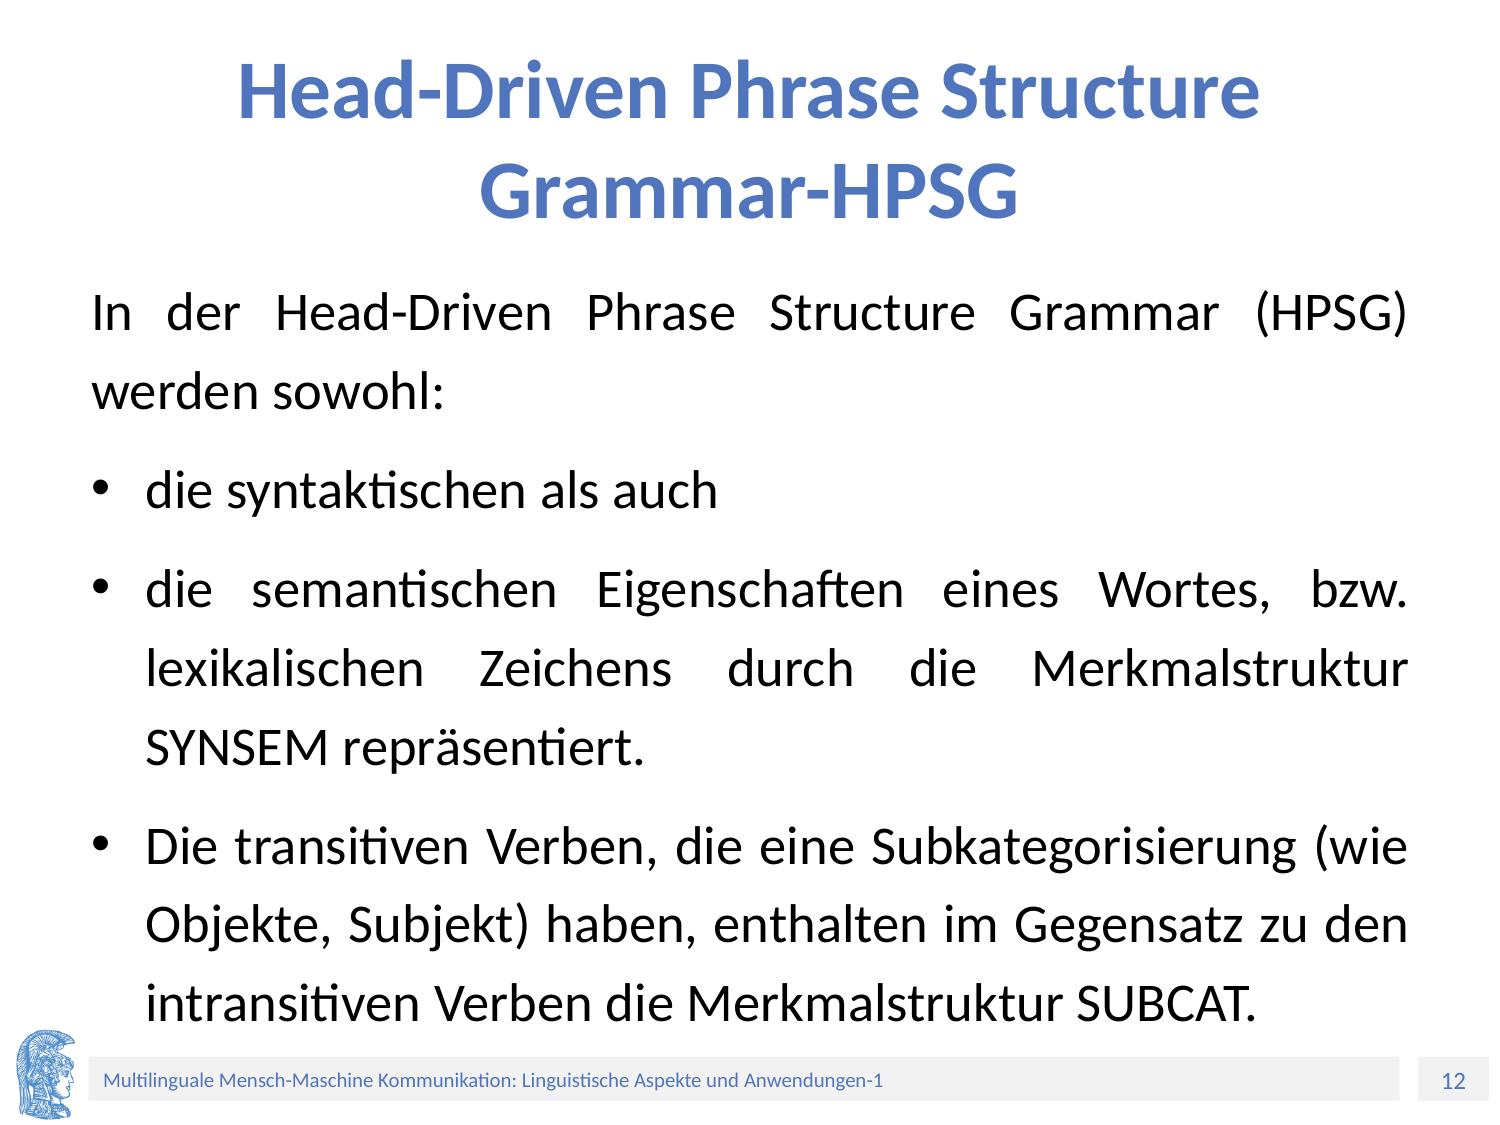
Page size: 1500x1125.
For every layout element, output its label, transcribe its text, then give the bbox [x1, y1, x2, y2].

list In der Head-Driven Phrase Structure Grammar (HPSG) werden sowohl: die syntaktischen als auch die semantischen Eigenschaften eines Wortes, bzw. lexikalischen Zeichens durch die Merkmalstruktur SYNSEM repräsentiert. Die transitiven Verben, die eine Subkategorisierung (wie Objekte, Subjekt) haben, enthalten im Gegensatz zu den intransitiven Verben die Merkmalstruktur SUBCAT. [76, 255, 1427, 1050]
title Head-Driven Phrase Structure Grammar-HPSG [75, 45, 1425, 225]
picture [9, 1026, 81, 1120]
